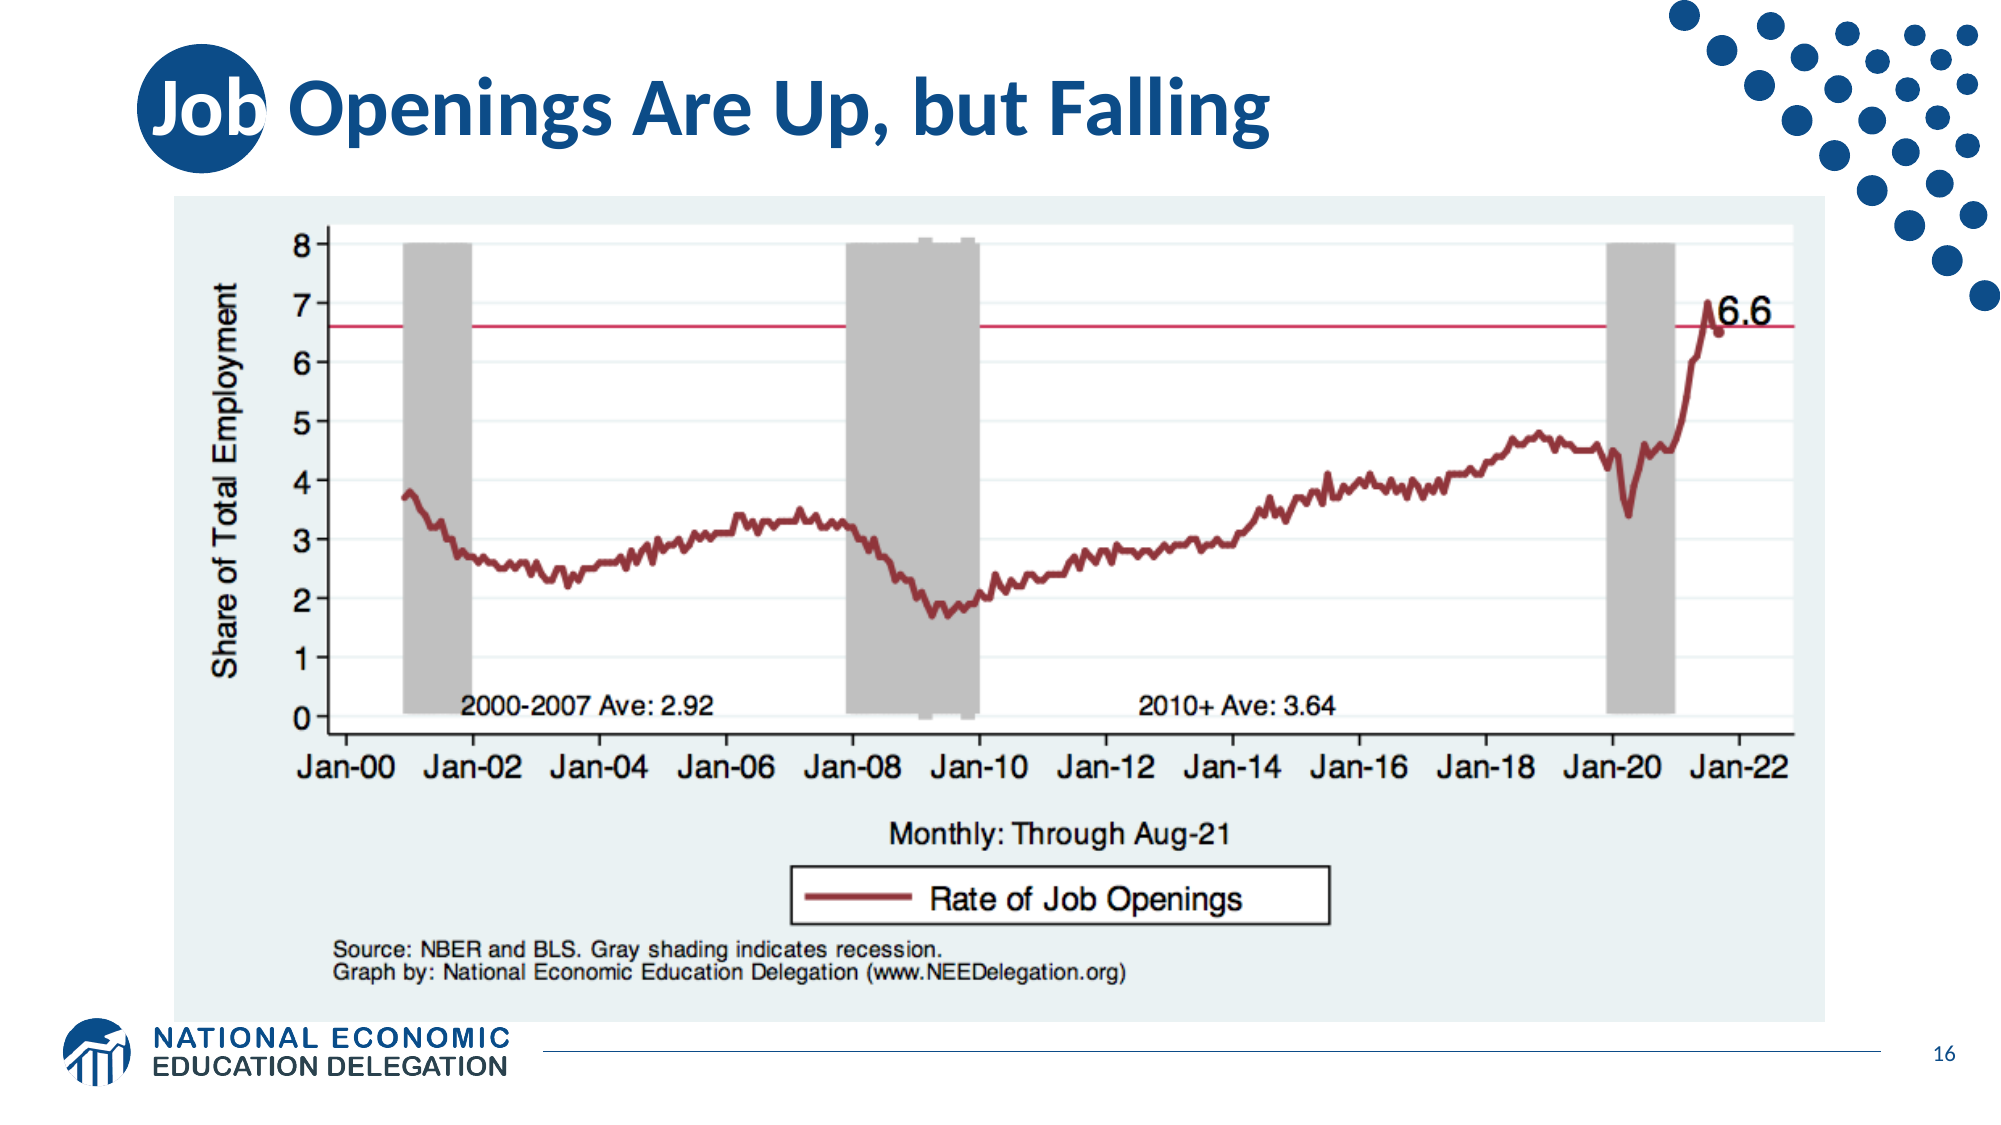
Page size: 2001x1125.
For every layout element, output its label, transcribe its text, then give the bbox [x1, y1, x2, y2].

slide_number 16 [1521, 1022, 1972, 1082]
picture [55, 1013, 520, 1091]
title Job Openings Are Up, but Falling [137, 0, 1863, 218]
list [174, 196, 1825, 1022]
